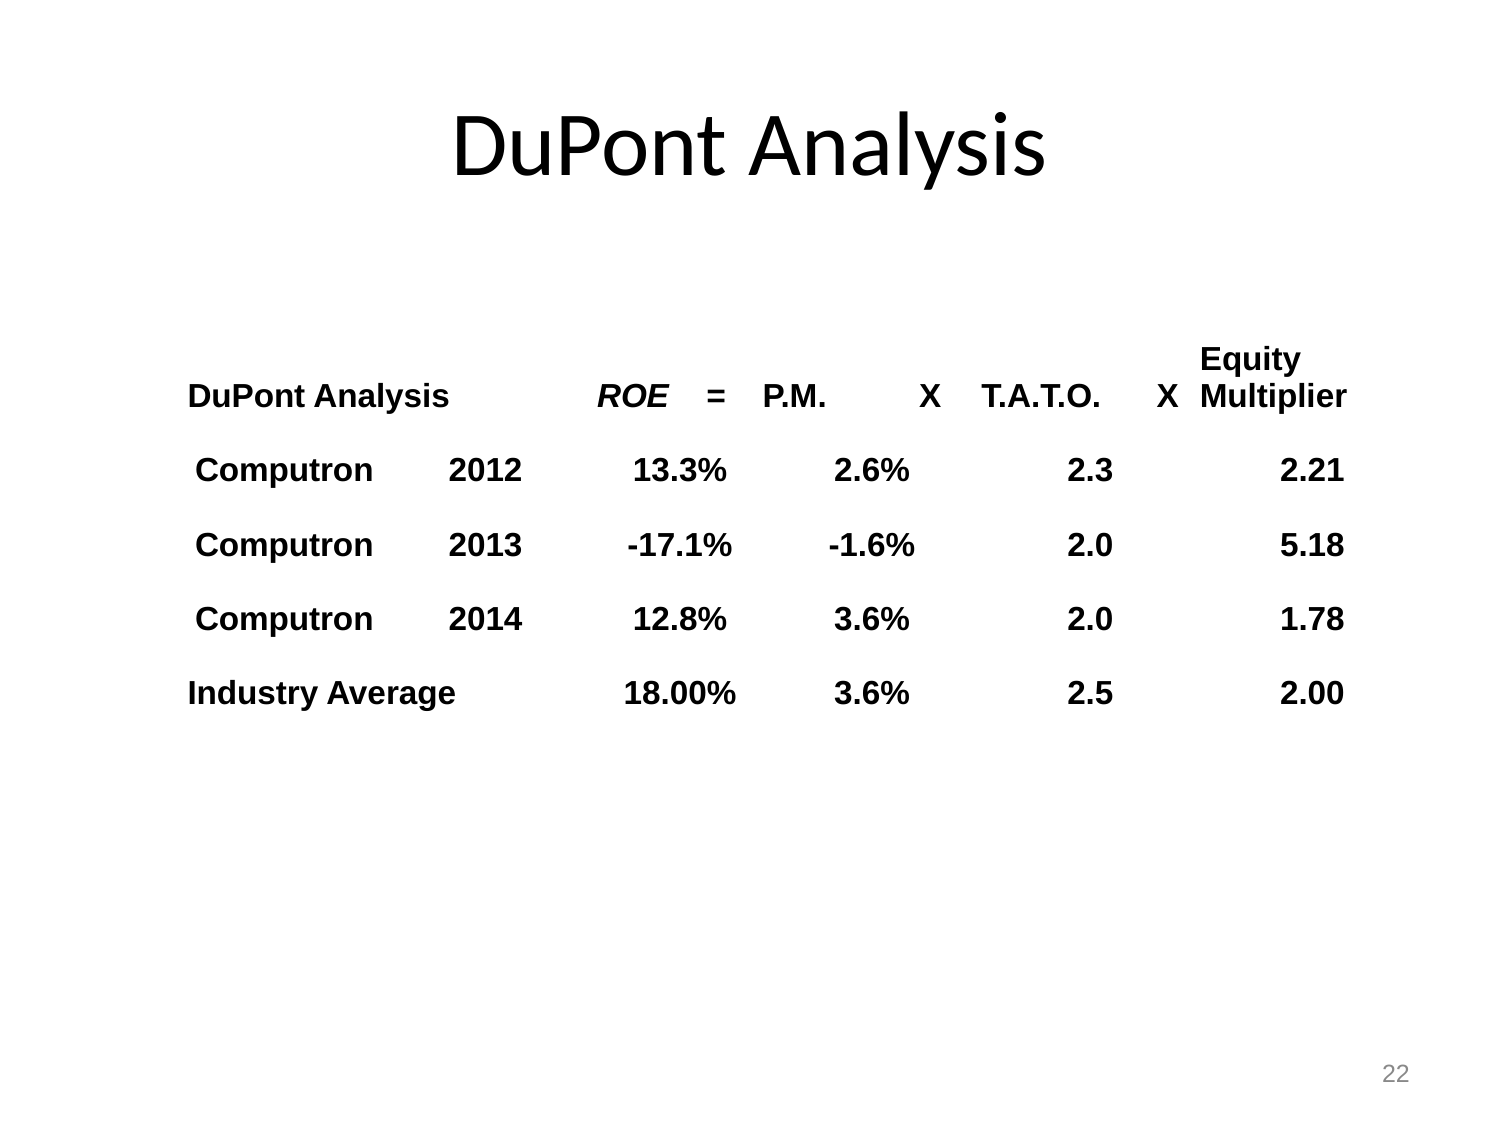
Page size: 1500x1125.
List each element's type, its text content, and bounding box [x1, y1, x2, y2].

table_cell 5.18 [1200, 489, 1425, 563]
table_cell 2013 [374, 489, 597, 563]
table_header Equity Multiplier [1200, 275, 1425, 415]
table_cell -1.6% [763, 489, 981, 563]
table_cell Industry Average [188, 637, 597, 712]
table_cell 18.00% [597, 637, 763, 712]
table_cell 2.3 [981, 415, 1200, 489]
table_cell 13.3% [597, 415, 763, 489]
table_cell 2.5 [981, 637, 1200, 712]
table_cell 3.6% [763, 637, 981, 712]
slide_number 22 [1074, 1042, 1425, 1103]
table_cell 1.78 [1200, 563, 1425, 637]
table_header P.M. X [763, 275, 981, 415]
table_cell 2014 [374, 563, 597, 637]
table_cell Computron [188, 489, 374, 563]
table_cell Computron [188, 563, 374, 637]
title DuPont Analysis [75, 45, 1425, 233]
table_cell 2.0 [981, 489, 1200, 563]
table_cell 2.00 [1200, 637, 1425, 712]
table_header ROE = [597, 275, 763, 415]
table_cell 2.0 [981, 563, 1200, 637]
table_cell -17.1% [597, 489, 763, 563]
table_cell 12.8% [597, 563, 763, 637]
table_cell 2.6% [763, 415, 981, 489]
table_cell 2.21 [1200, 415, 1425, 489]
table_header DuPont Analysis [188, 275, 597, 415]
table_cell Computron [188, 415, 374, 489]
table_header T.A.T.O. X [981, 275, 1200, 415]
table_cell 3.6% [763, 563, 981, 637]
table_cell 2012 [374, 415, 597, 489]
